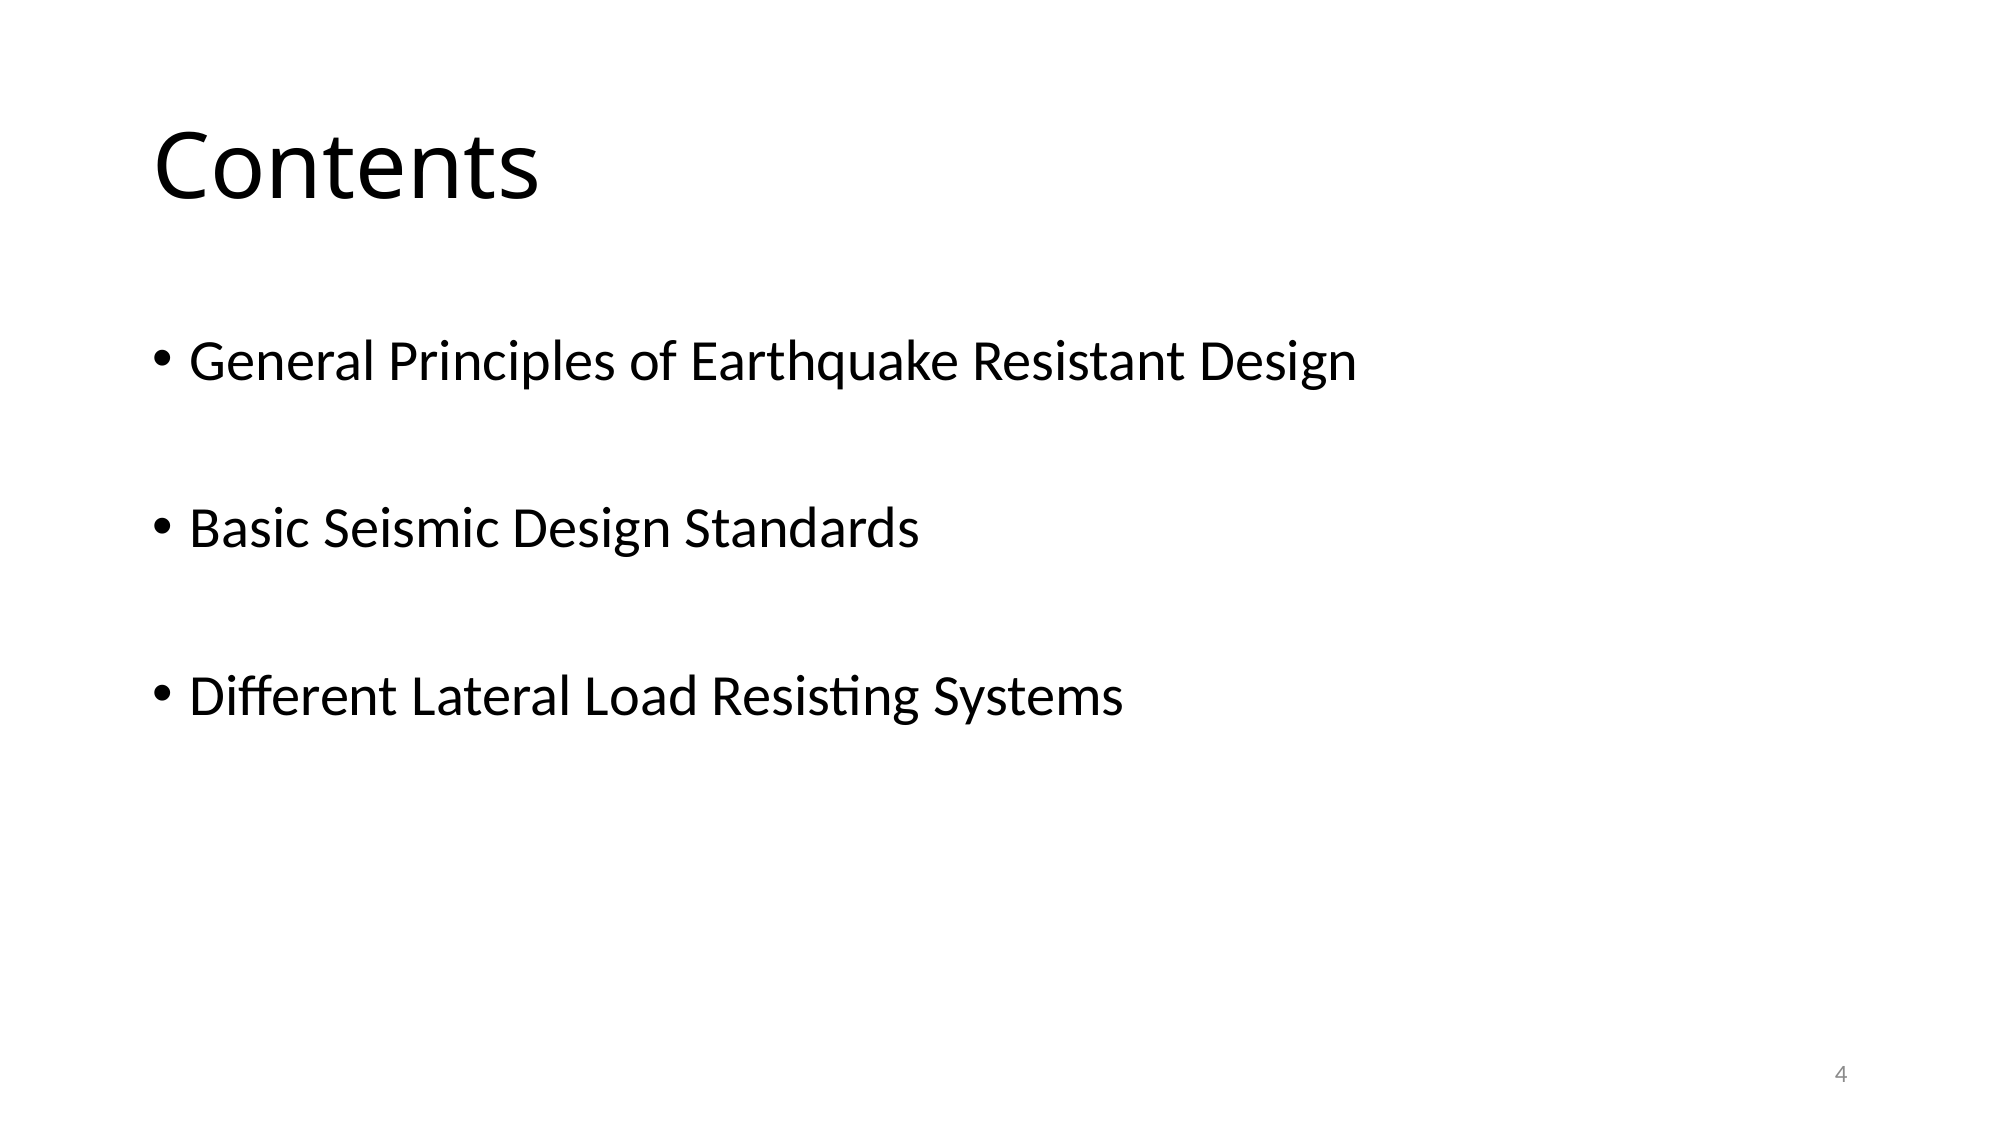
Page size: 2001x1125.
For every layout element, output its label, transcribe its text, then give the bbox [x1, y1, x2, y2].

slide_number 4 [1412, 1042, 1863, 1103]
title Contents [137, 59, 1863, 278]
list General Principles of Earthquake Resistant Design Basic Seismic Design Standards Different Lateral Load Resisting Systems [137, 322, 1863, 1036]
